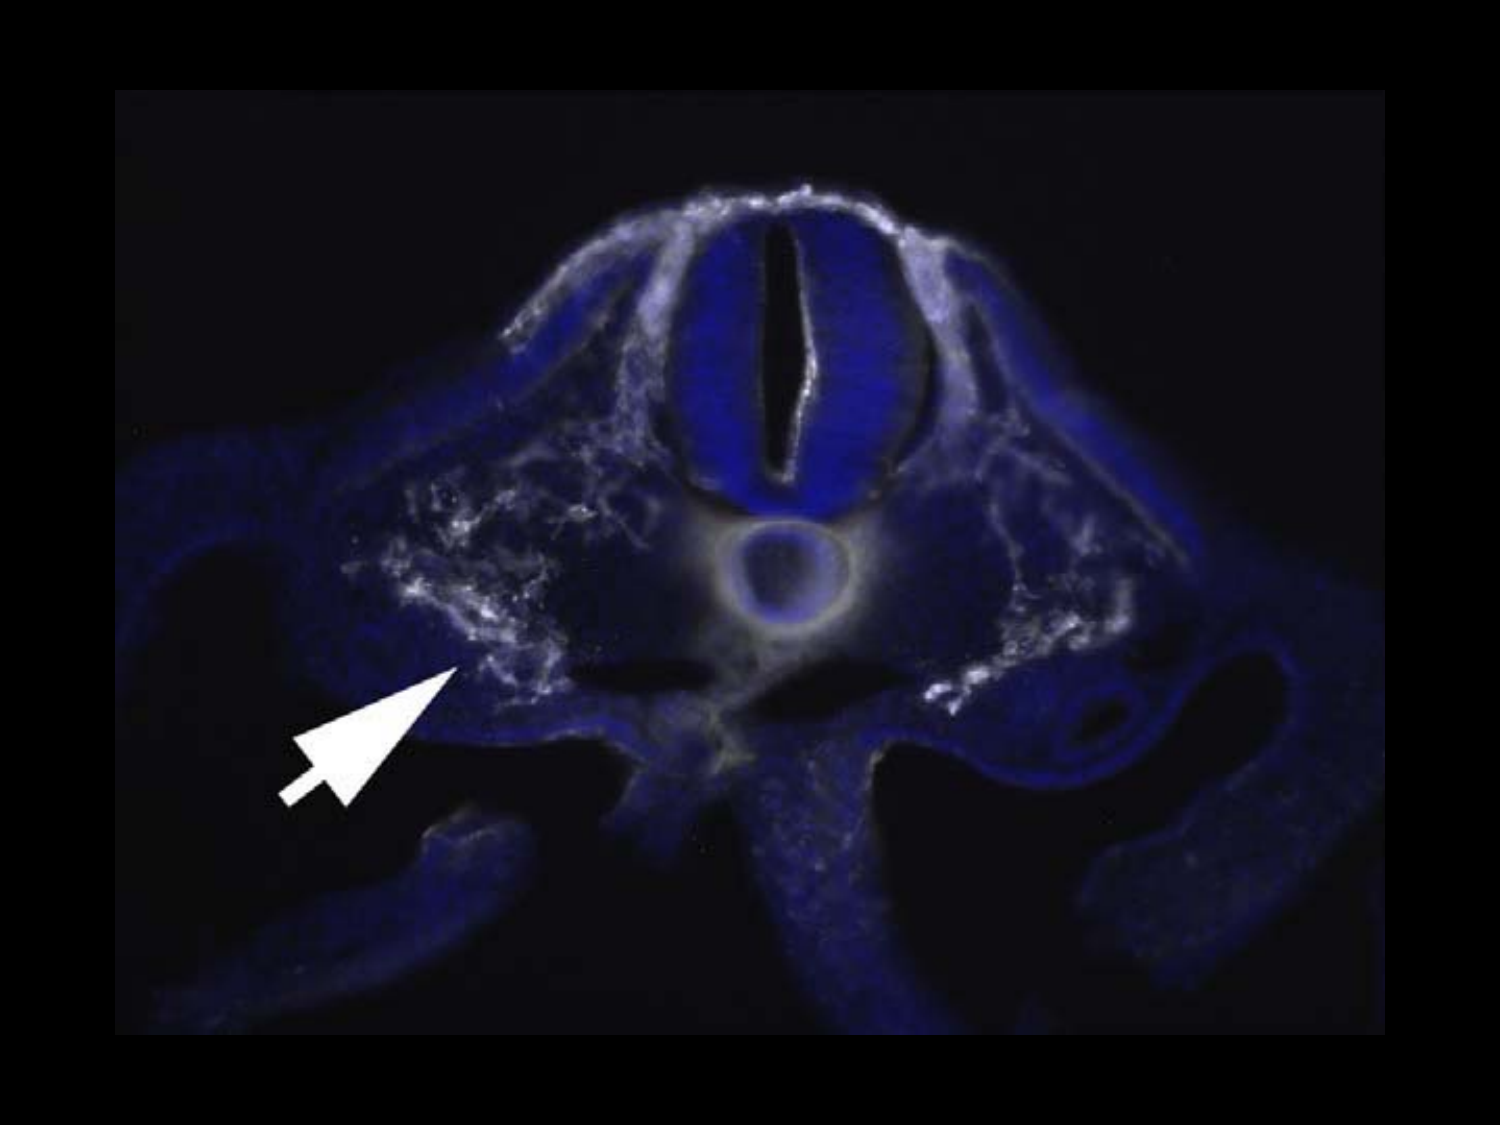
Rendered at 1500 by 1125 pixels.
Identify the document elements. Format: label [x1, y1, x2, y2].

picture [115, 90, 1385, 1035]
